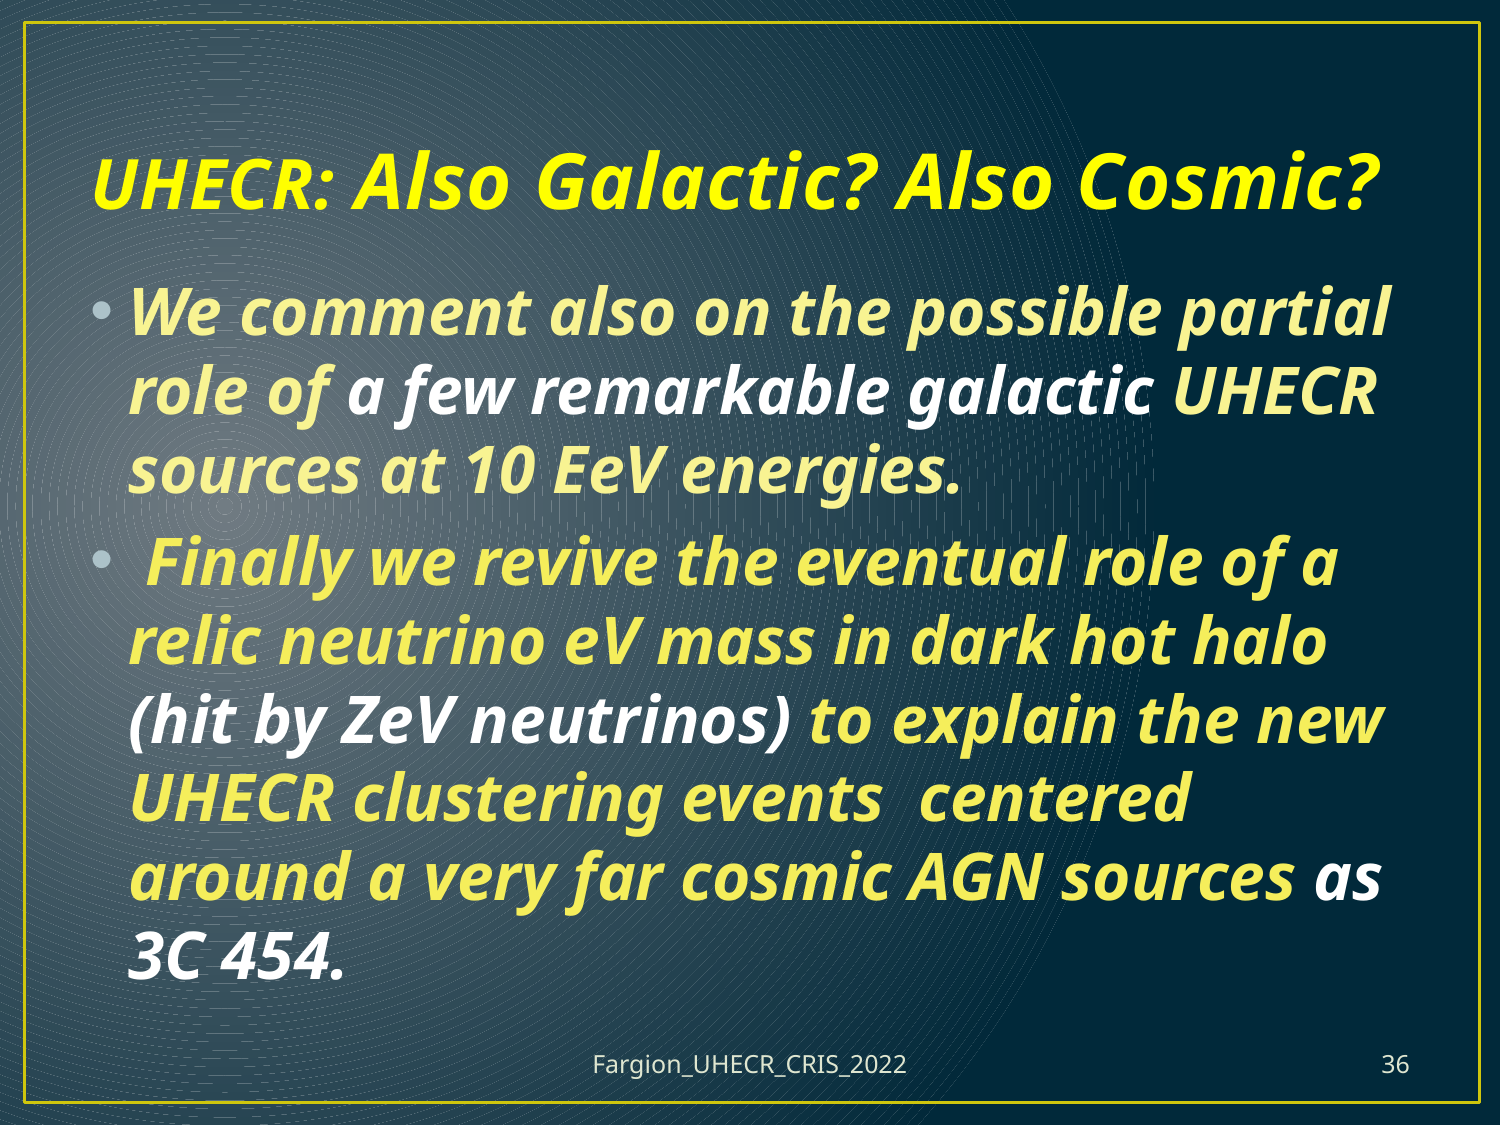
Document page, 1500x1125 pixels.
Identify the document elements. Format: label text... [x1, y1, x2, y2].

footer Fargion_UHECR_CRIS_2022 [464, 1035, 1036, 1096]
list We comment also on the possible partial role of a few remarkable galactic UHECR sources at 10 EeV energies. Finally we revive the eventual role of a relic neutrino eV mass in dark hot halo (hit by ZeV neutrinos) to explain the new UHECR clustering events centered around a very far cosmic AGN sources as 3C 454. [75, 262, 1425, 1005]
title UHECR: Also Galactic? Also Cosmic? [75, 45, 1425, 233]
slide_number 36 [1074, 1035, 1425, 1096]
